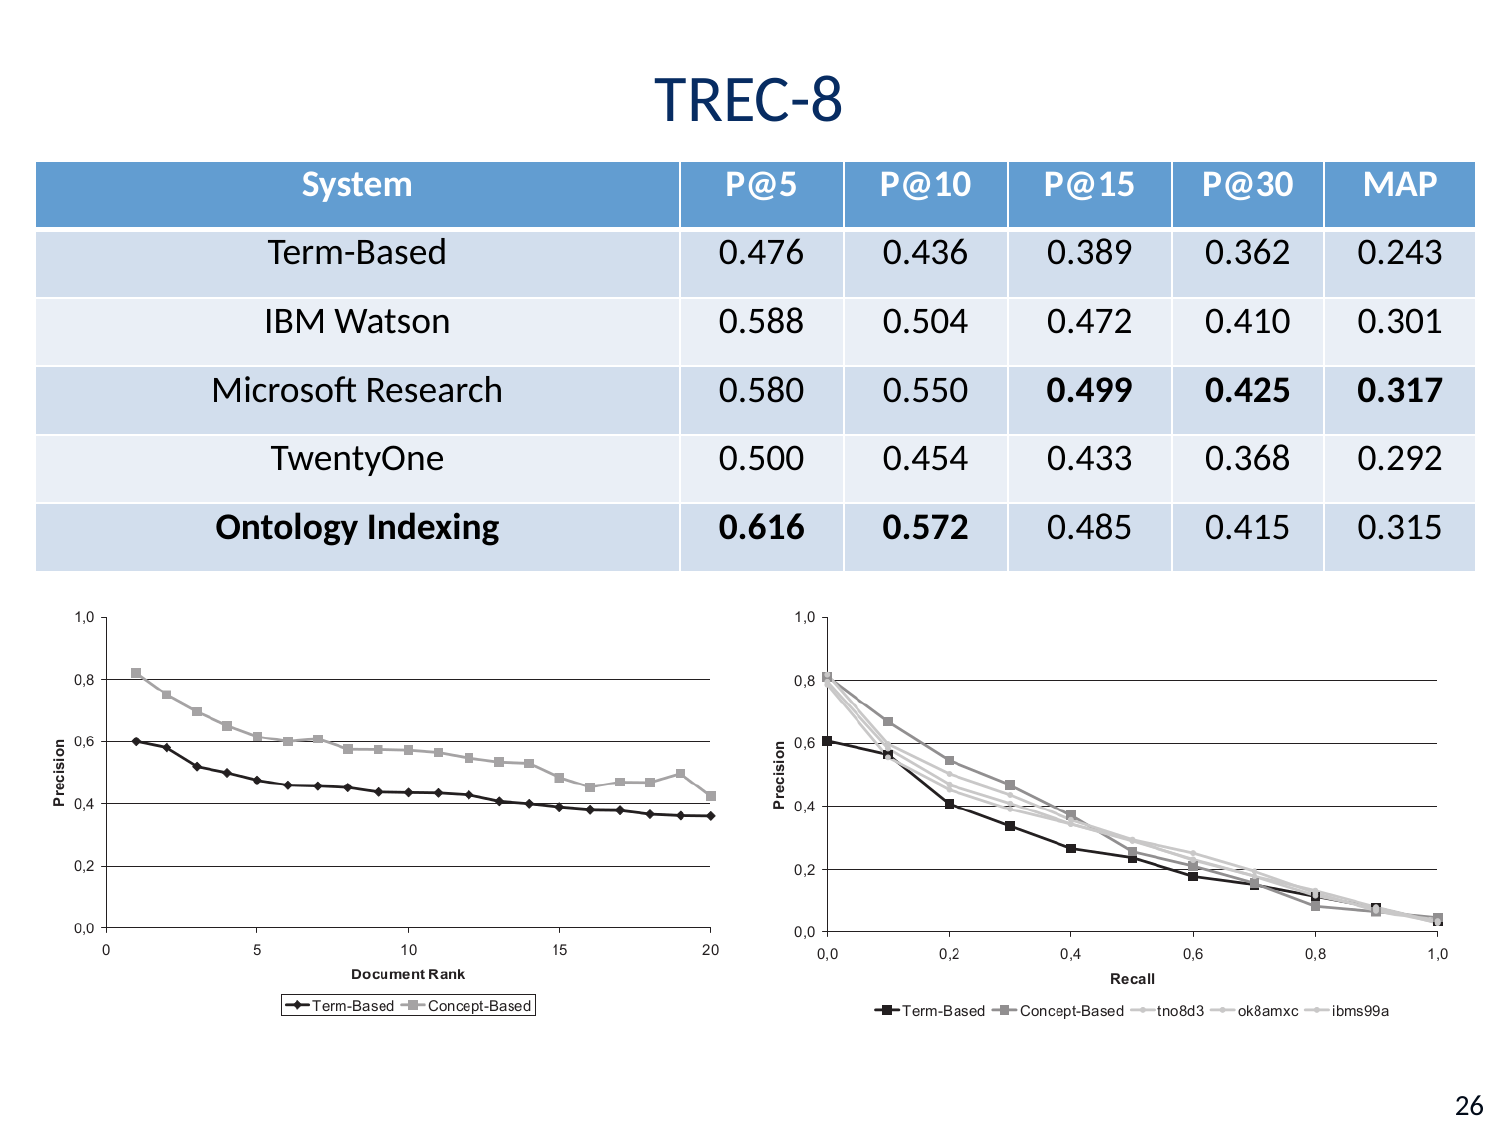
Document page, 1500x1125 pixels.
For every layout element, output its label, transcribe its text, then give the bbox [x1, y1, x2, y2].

table_cell 0.433 [1009, 436, 1171, 502]
table_cell 0.572 [845, 504, 1007, 571]
table_cell 0.301 [1325, 299, 1475, 365]
table_cell TwentyOne [36, 436, 679, 502]
table_cell 0.425 [1173, 367, 1323, 434]
table_cell 0.368 [1173, 436, 1323, 502]
table_cell 0.292 [1325, 436, 1475, 502]
table_header P@5 [681, 162, 843, 227]
table_cell 0.504 [845, 299, 1007, 365]
table_cell 0.616 [681, 504, 843, 571]
table_cell 0.315 [1325, 504, 1475, 571]
table_cell 0.472 [1009, 299, 1171, 365]
table_cell 0.410 [1173, 299, 1323, 365]
table_cell 0.476 [681, 232, 843, 297]
picture [38, 597, 727, 1018]
table_cell 0.550 [845, 367, 1007, 434]
table_cell 0.389 [1009, 232, 1171, 297]
table_cell Ontology Indexing [36, 504, 679, 571]
table_cell 0.317 [1325, 367, 1475, 434]
table_cell 0.485 [1009, 504, 1171, 571]
table_cell 0.580 [681, 367, 843, 434]
table_header MAP [1325, 162, 1475, 227]
table_cell 0.362 [1173, 232, 1323, 297]
table_cell 0.499 [1009, 367, 1171, 434]
picture [758, 597, 1456, 1024]
table_cell 0.415 [1173, 504, 1323, 571]
slide_number 26 [1340, 1082, 1499, 1125]
table_cell 0.436 [845, 232, 1007, 297]
table_header System [36, 162, 679, 227]
table_cell IBM Watson [36, 299, 679, 365]
table_header P@10 [845, 162, 1007, 227]
table_cell Term-Based [36, 232, 679, 297]
table_header P@30 [1173, 162, 1323, 227]
table_cell 0.588 [681, 299, 843, 365]
table_cell 0.243 [1325, 232, 1475, 297]
title TREC-8 [0, 37, 1500, 162]
table_cell 0.454 [845, 436, 1007, 502]
table_header P@15 [1009, 162, 1171, 227]
table_cell 0.500 [681, 436, 843, 502]
table_cell Microsoft Research [36, 367, 679, 434]
